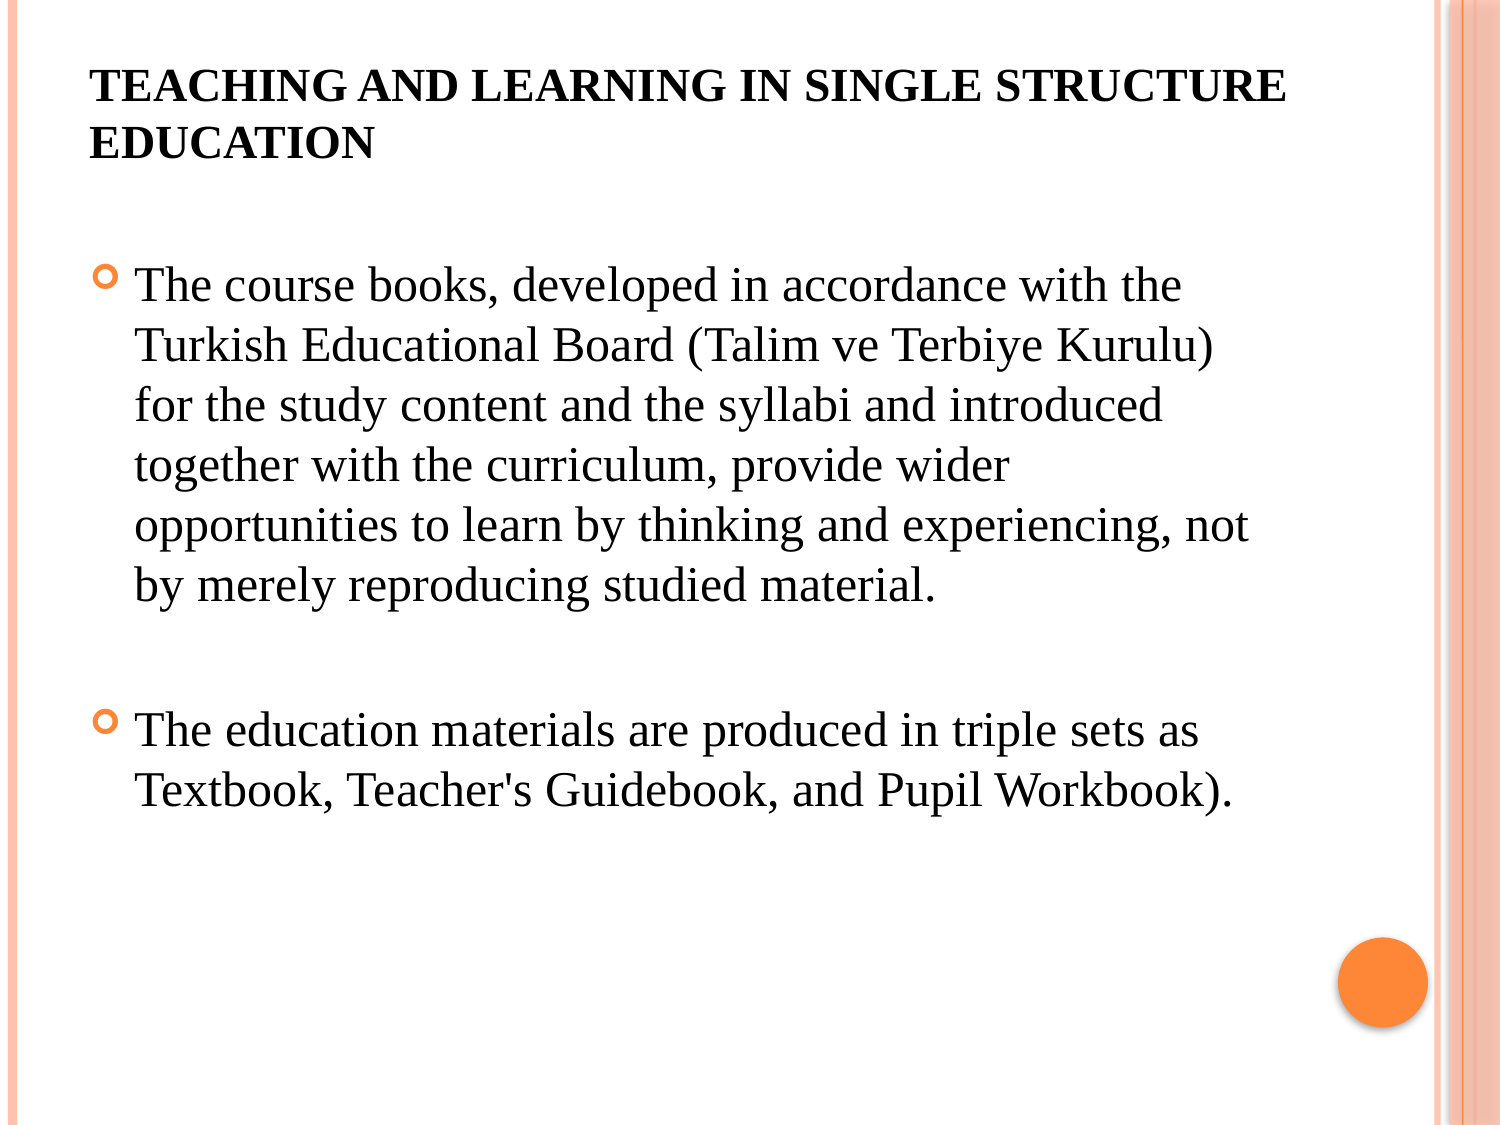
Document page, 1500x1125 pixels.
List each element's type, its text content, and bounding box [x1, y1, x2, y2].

title Teaching and Learning in Single Structure Education [75, 45, 1388, 233]
list The course books, developed in accordance with the Turkish Educational Board (Talim ve Terbiye Kurulu) for the study content and the syllabi and introduced together with the curriculum, provide wider opportunities to learn by thinking and experiencing, not by merely reproducing studied material. The education materials are produced in triple sets as Textbook, Teacher's Guidebook, and Pupil Workbook). [75, 243, 1300, 1062]
